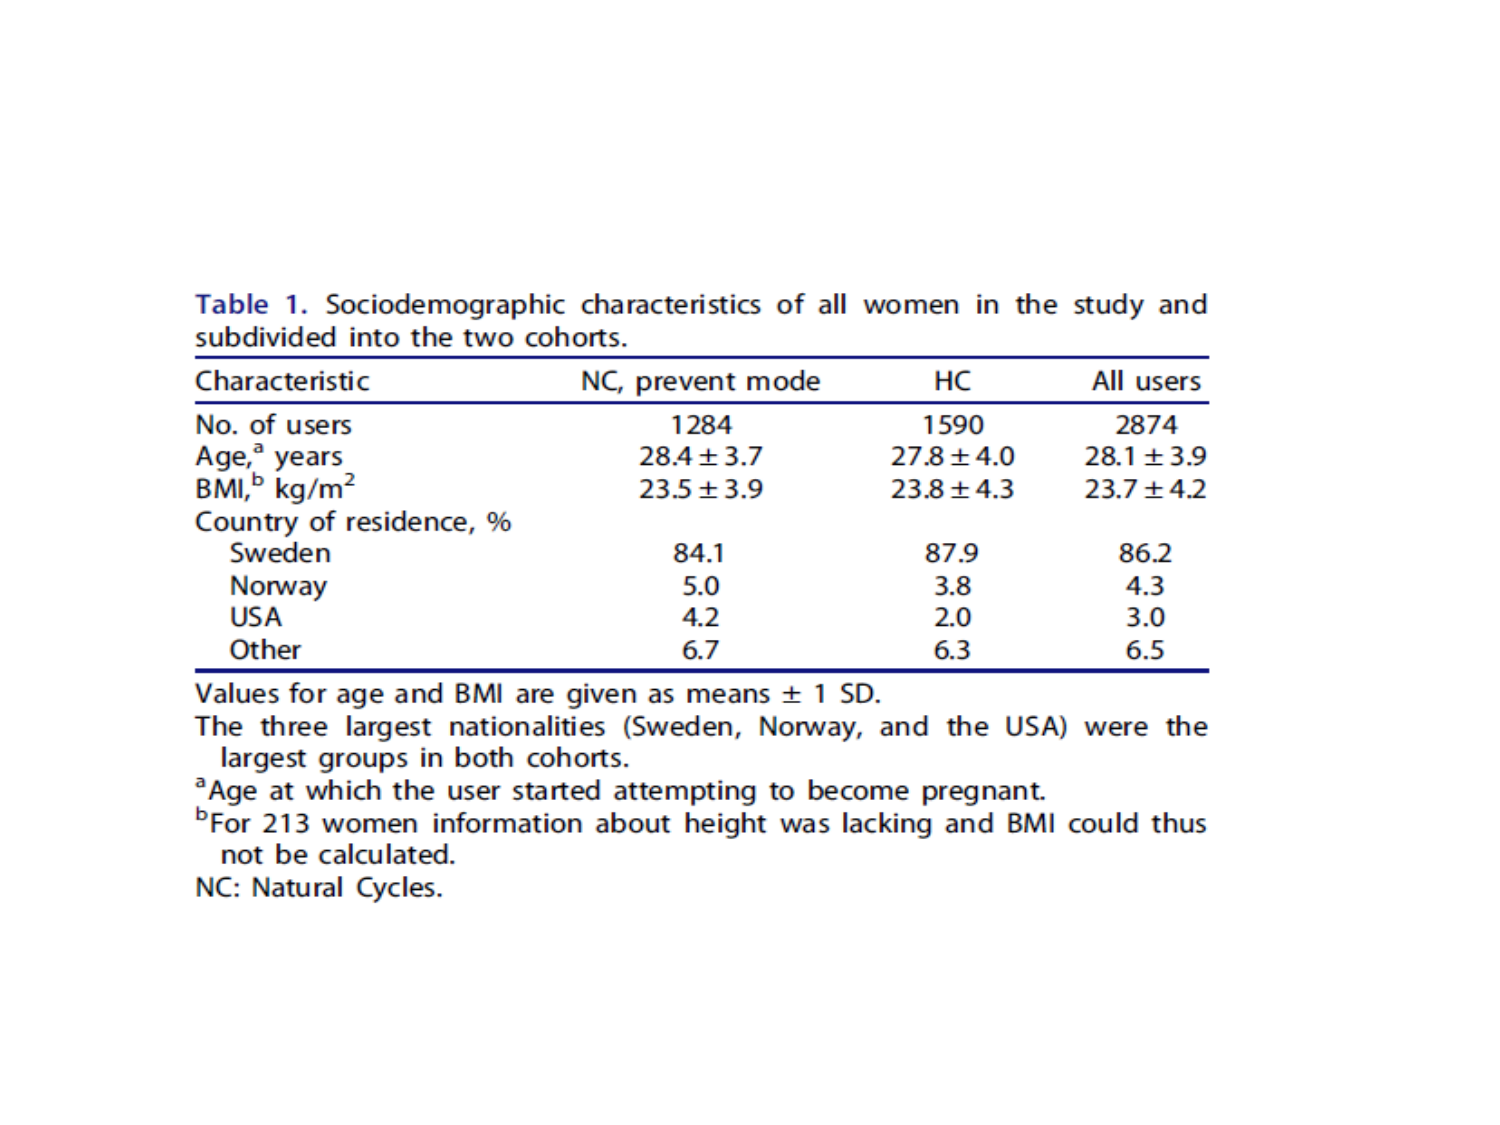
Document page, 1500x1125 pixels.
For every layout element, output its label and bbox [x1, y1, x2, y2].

list [123, 266, 1235, 976]
